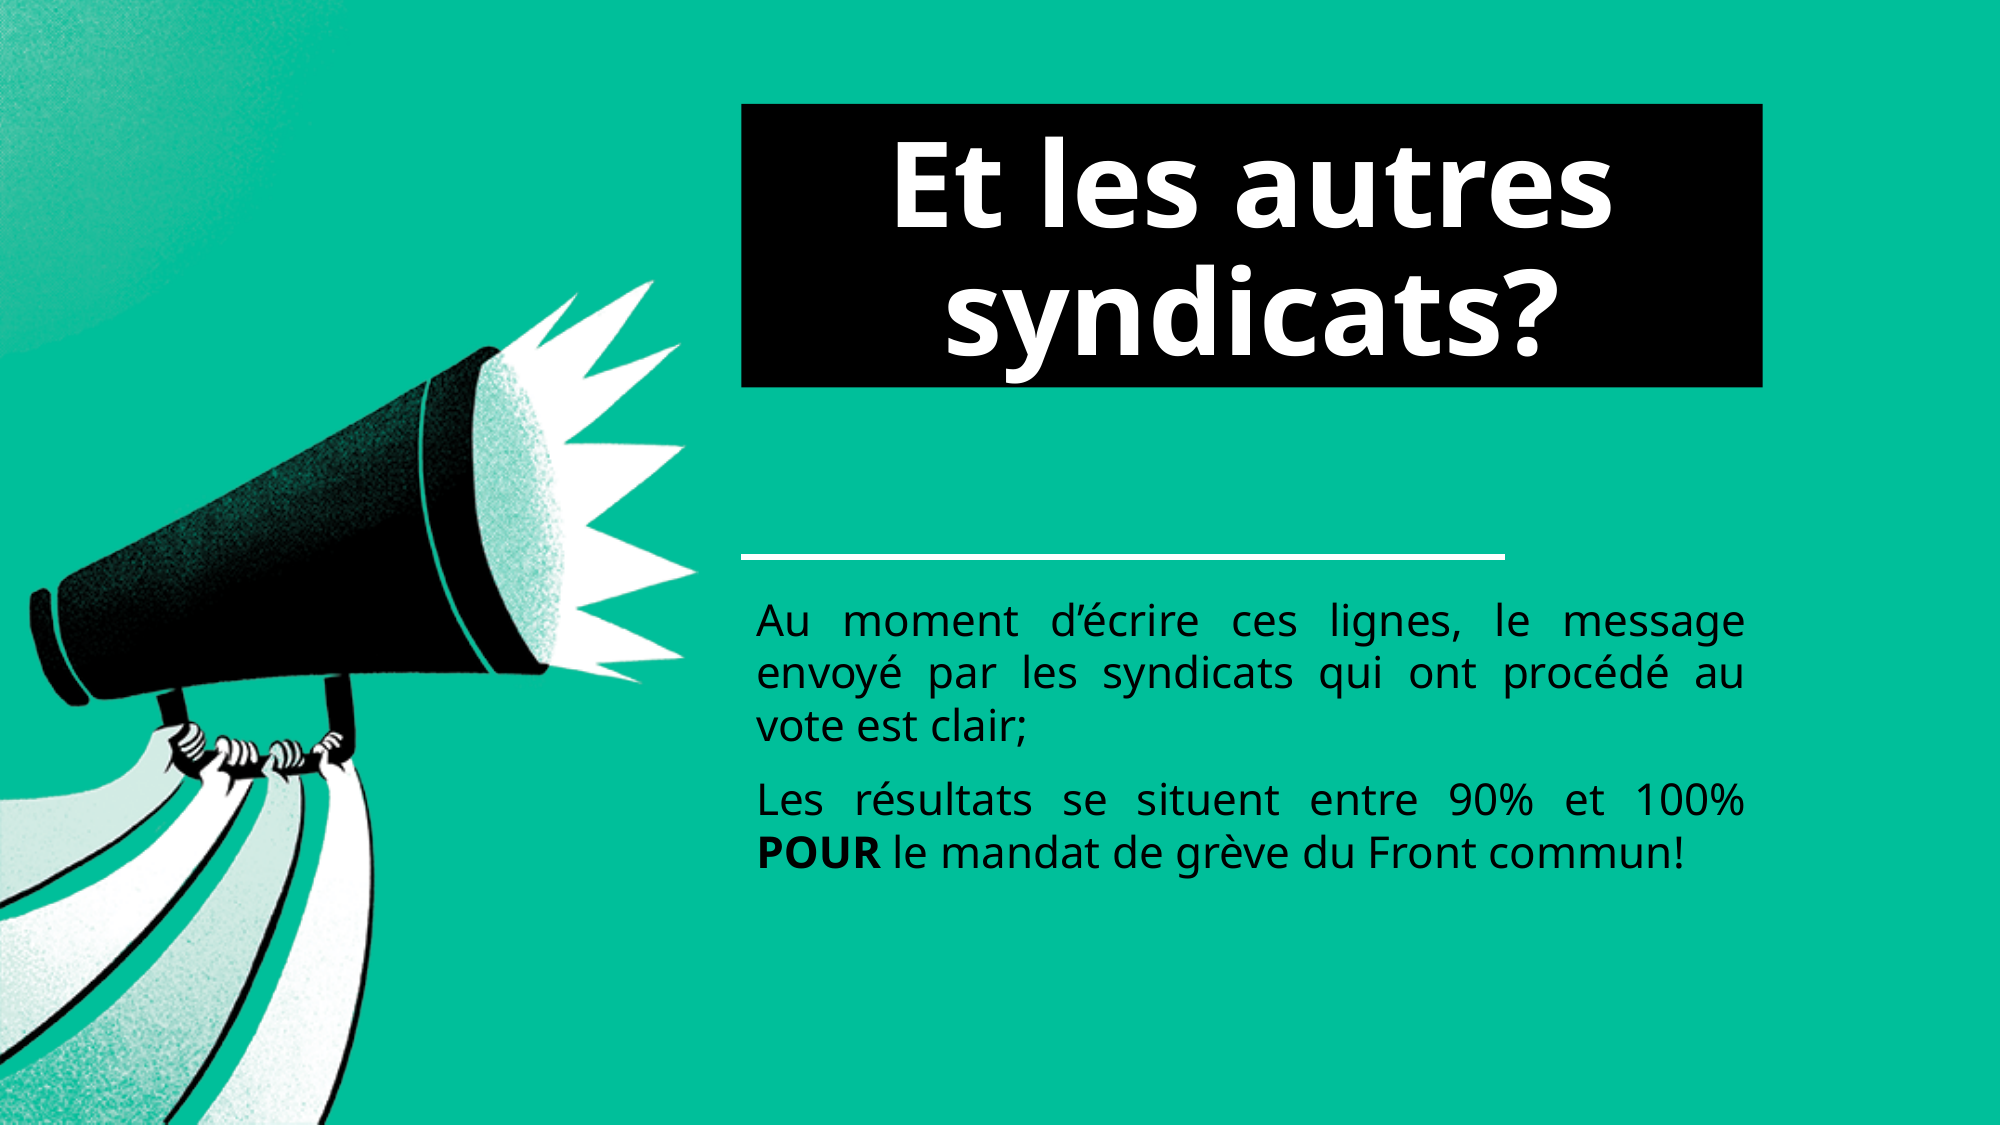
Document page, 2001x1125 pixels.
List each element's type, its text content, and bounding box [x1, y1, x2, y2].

subtitle Au moment d’écrire ces lignes, le message envoyé par les syndicats qui ont procédé au vote est clair; Les résultats se situent entre 90% et 100% POUR le mandat de grève du Front commun! [741, 584, 1763, 902]
title Et les autres syndicats? [741, 103, 1763, 388]
picture [0, 0, 743, 1125]
